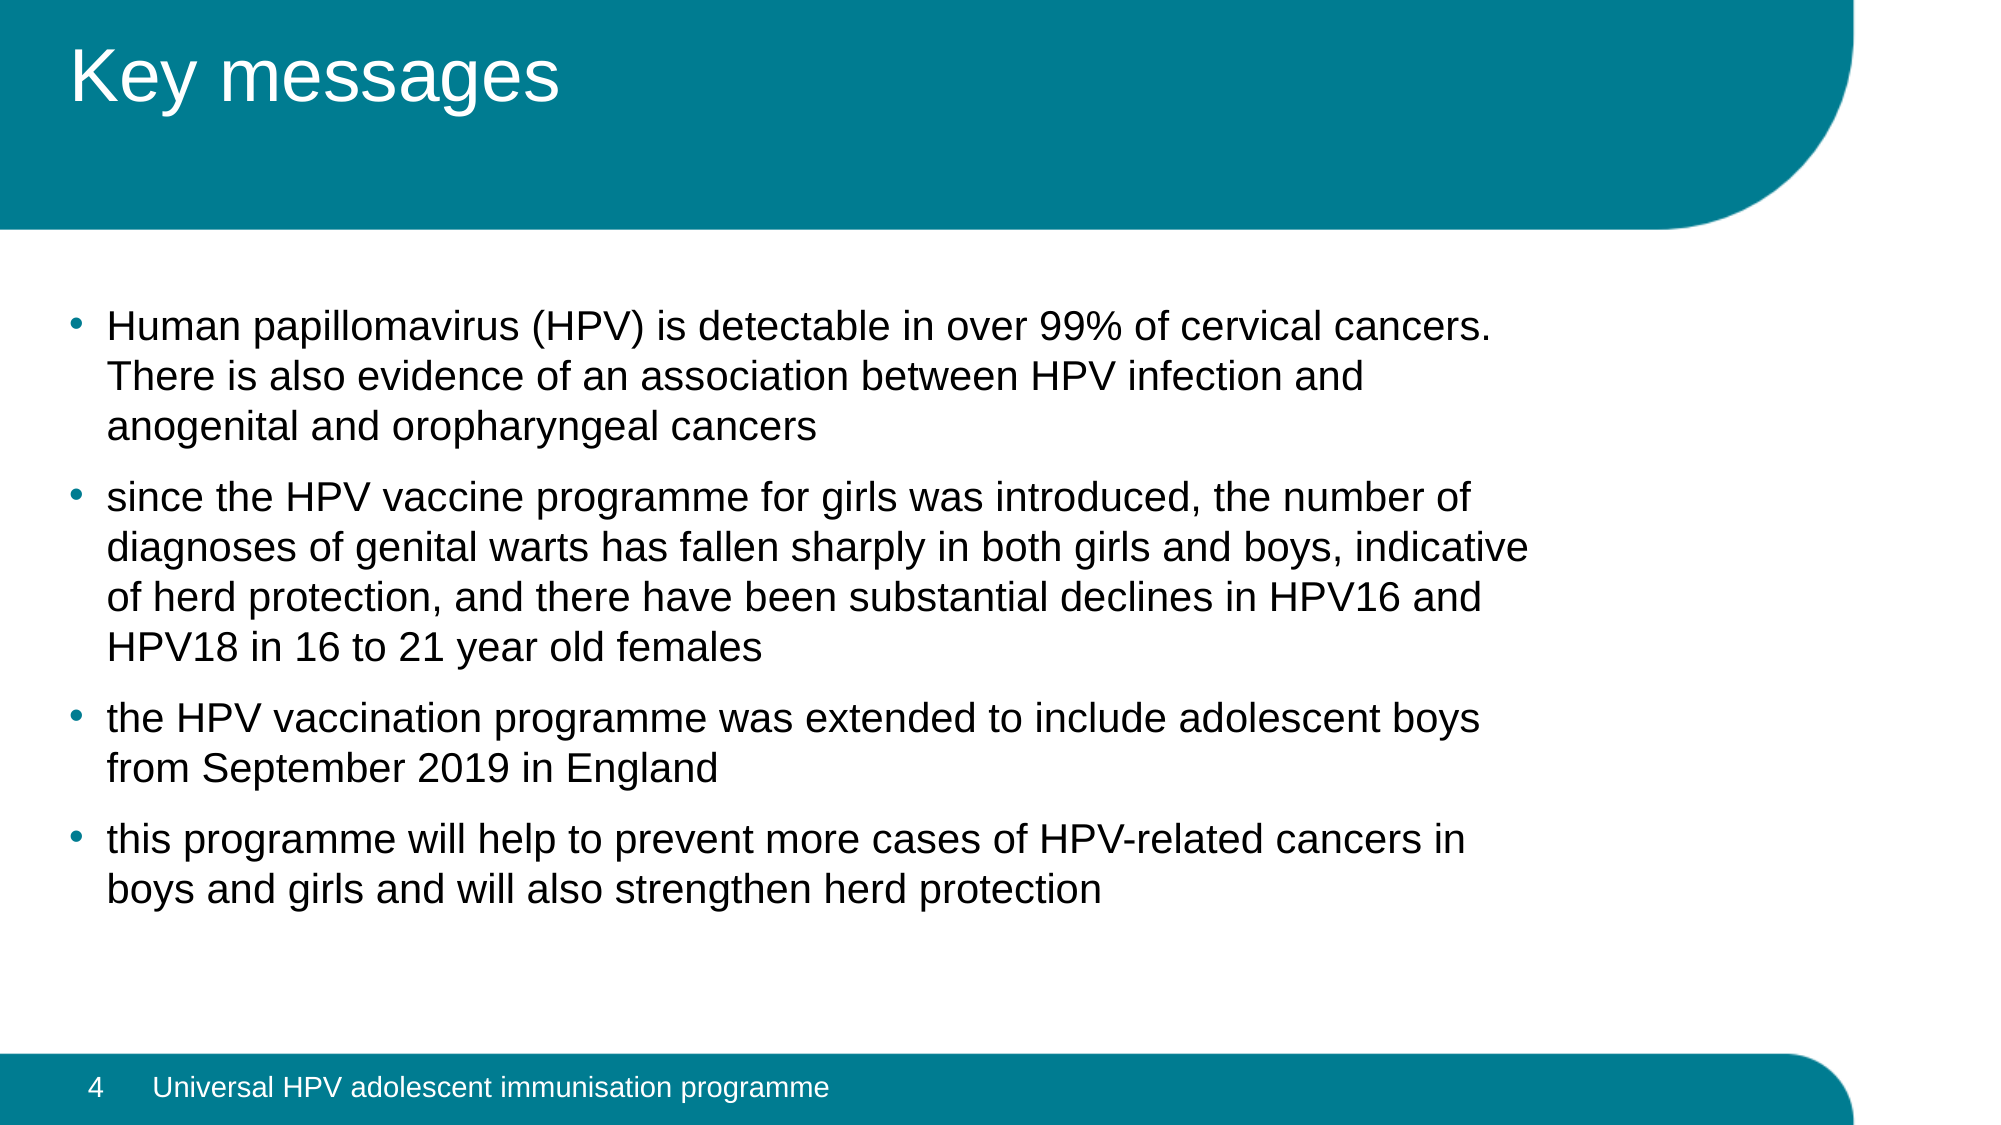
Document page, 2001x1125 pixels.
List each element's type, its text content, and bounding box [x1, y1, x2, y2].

list Human papillomavirus (HPV) is detectable in over 99% of cervical cancers. There is also evidence of an association between HPV infection and anogenital and oropharyngeal cancers since the HPV vaccine programme for girls was introduced, the number of diagnoses of genital warts has fallen sharply in both girls and boys, indicative of herd protection, and there have been substantial declines in HPV16 and HPV18 in 16 to 21 year old females the HPV vaccination programme was extended to include adolescent boys from September 2019 in England this programme will help to prevent more cases of HPV-related cancers in boys and girls and will also strengthen herd protection [54, 291, 1554, 1005]
footer Universal HPV adolescent immunisation programme [137, 1056, 1780, 1116]
slide_number 4 [21, 1056, 120, 1117]
title Key messages [54, 29, 1780, 189]
